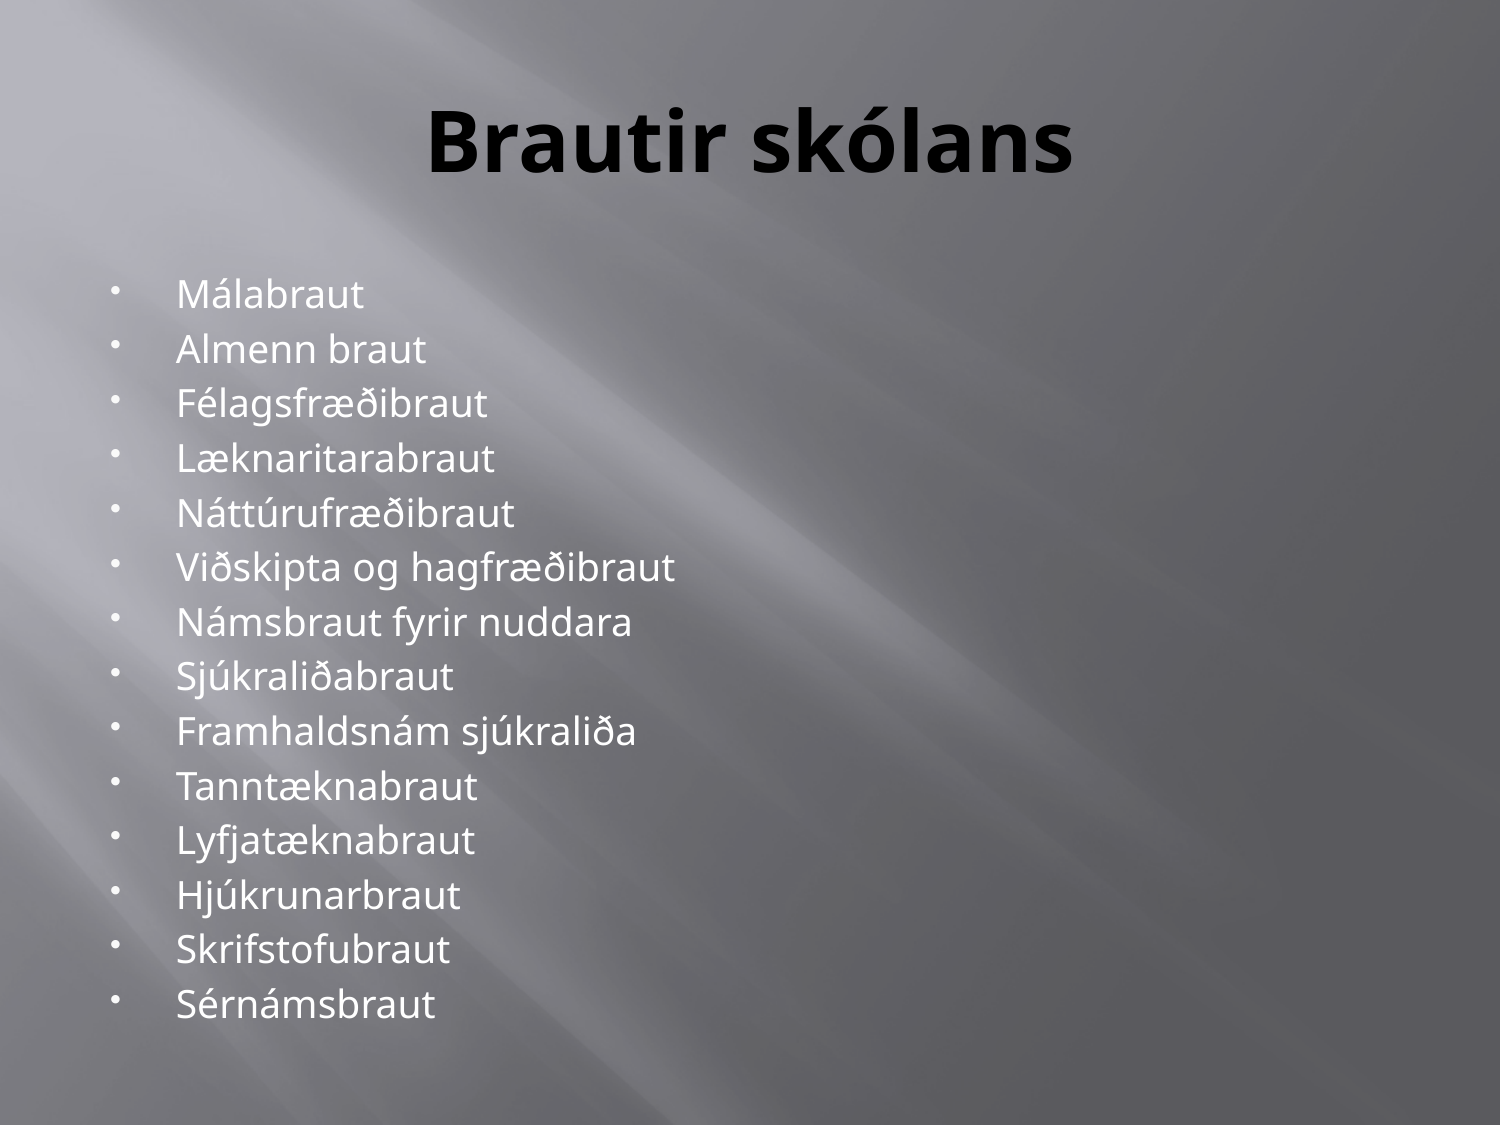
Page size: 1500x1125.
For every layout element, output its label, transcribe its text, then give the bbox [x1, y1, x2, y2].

list Málabraut Almenn braut Félagsfræðibraut Læknaritarabraut Náttúrufræðibraut Viðskipta og hagfræðibraut Námsbraut fyrir nuddara Sjúkraliðabraut Framhaldsnám sjúkraliða Tanntæknabraut Lyfjatæknabraut Hjúkrunarbraut Skrifstofubraut Sérnámsbraut [75, 262, 1425, 1035]
title Brautir skólans [75, 45, 1425, 233]
